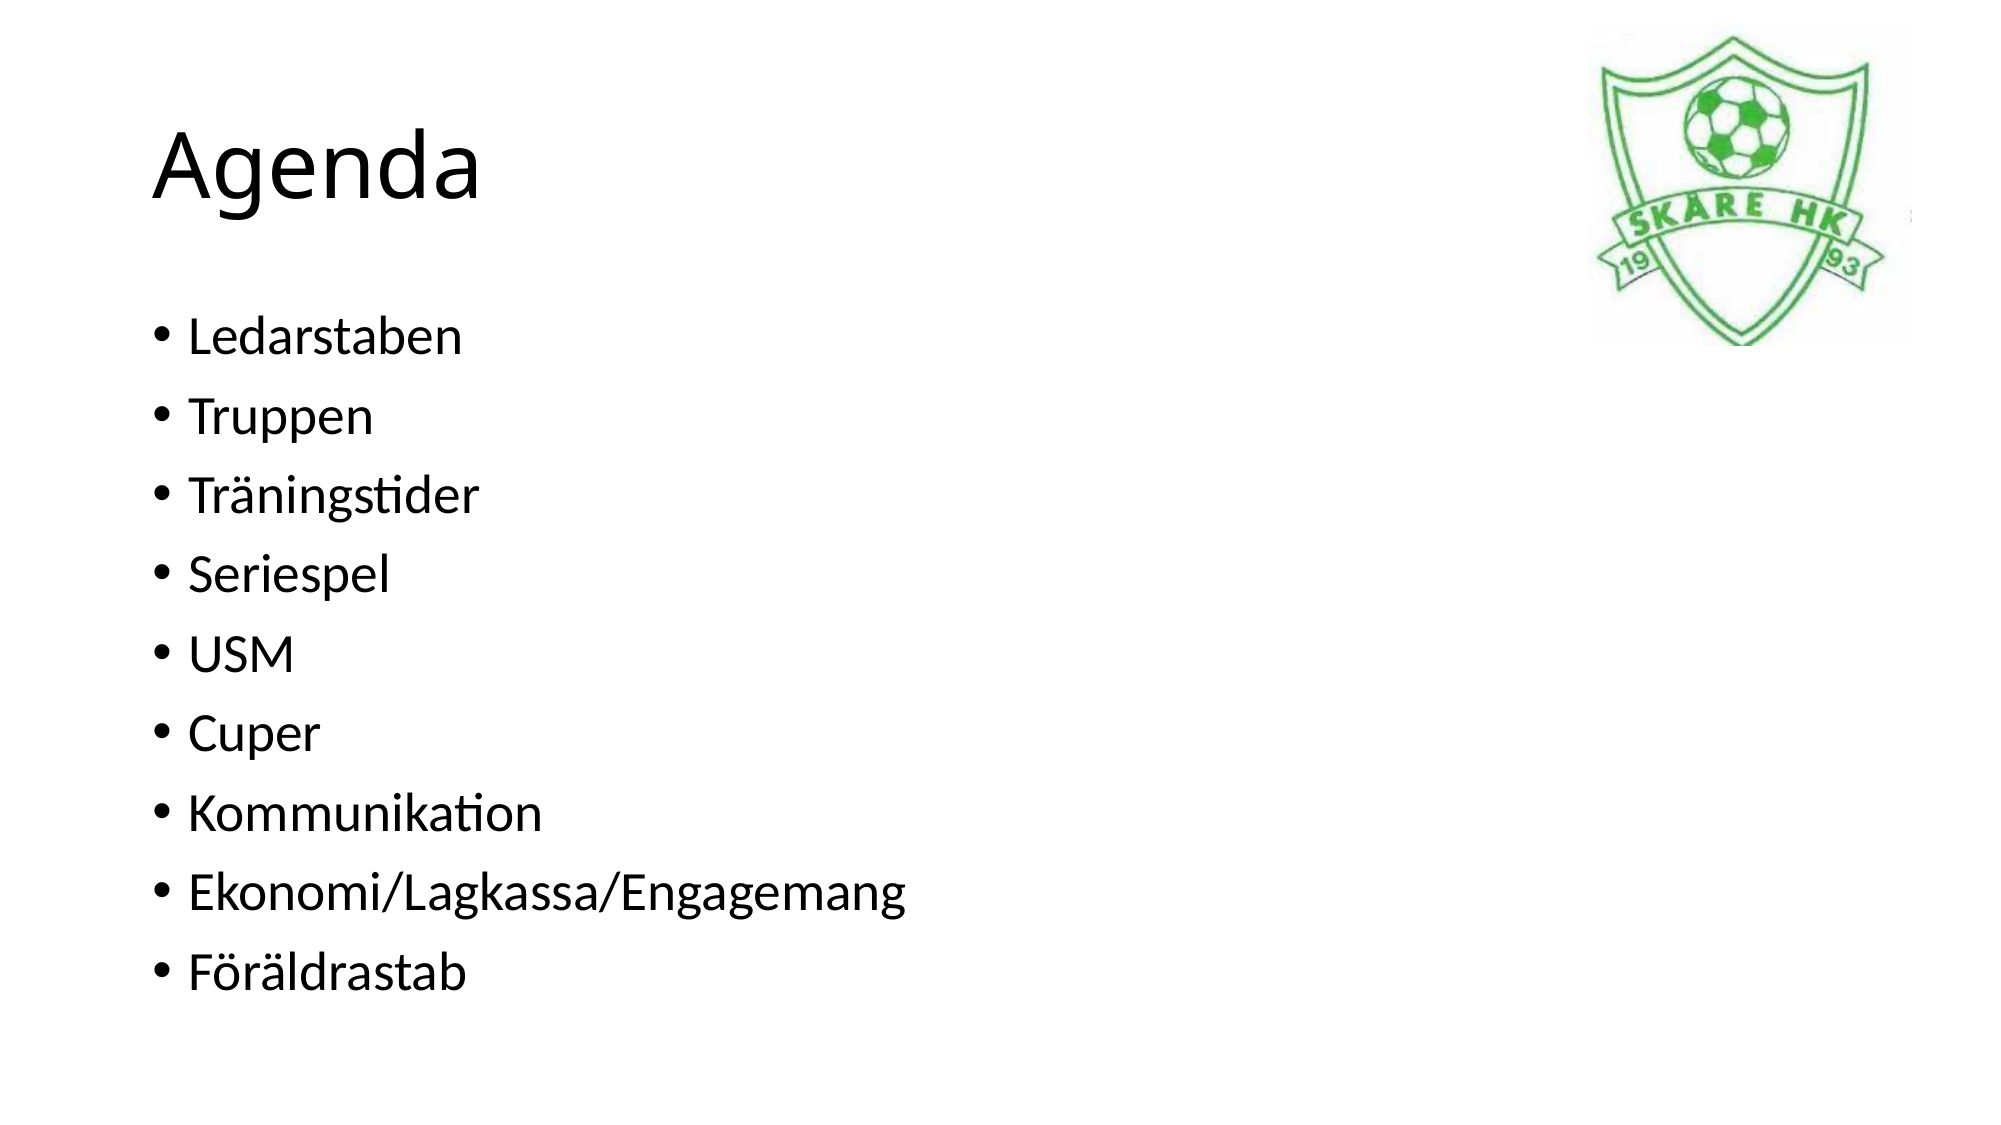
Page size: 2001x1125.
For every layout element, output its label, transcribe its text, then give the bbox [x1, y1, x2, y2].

list Ledarstaben Truppen Träningstider Seriespel USM Cuper Kommunikation Ekonomi/Lagkassa/Engagemang Föräldrastab [137, 299, 1863, 1014]
title Agenda [137, 59, 1588, 278]
picture [1588, 22, 1912, 346]
